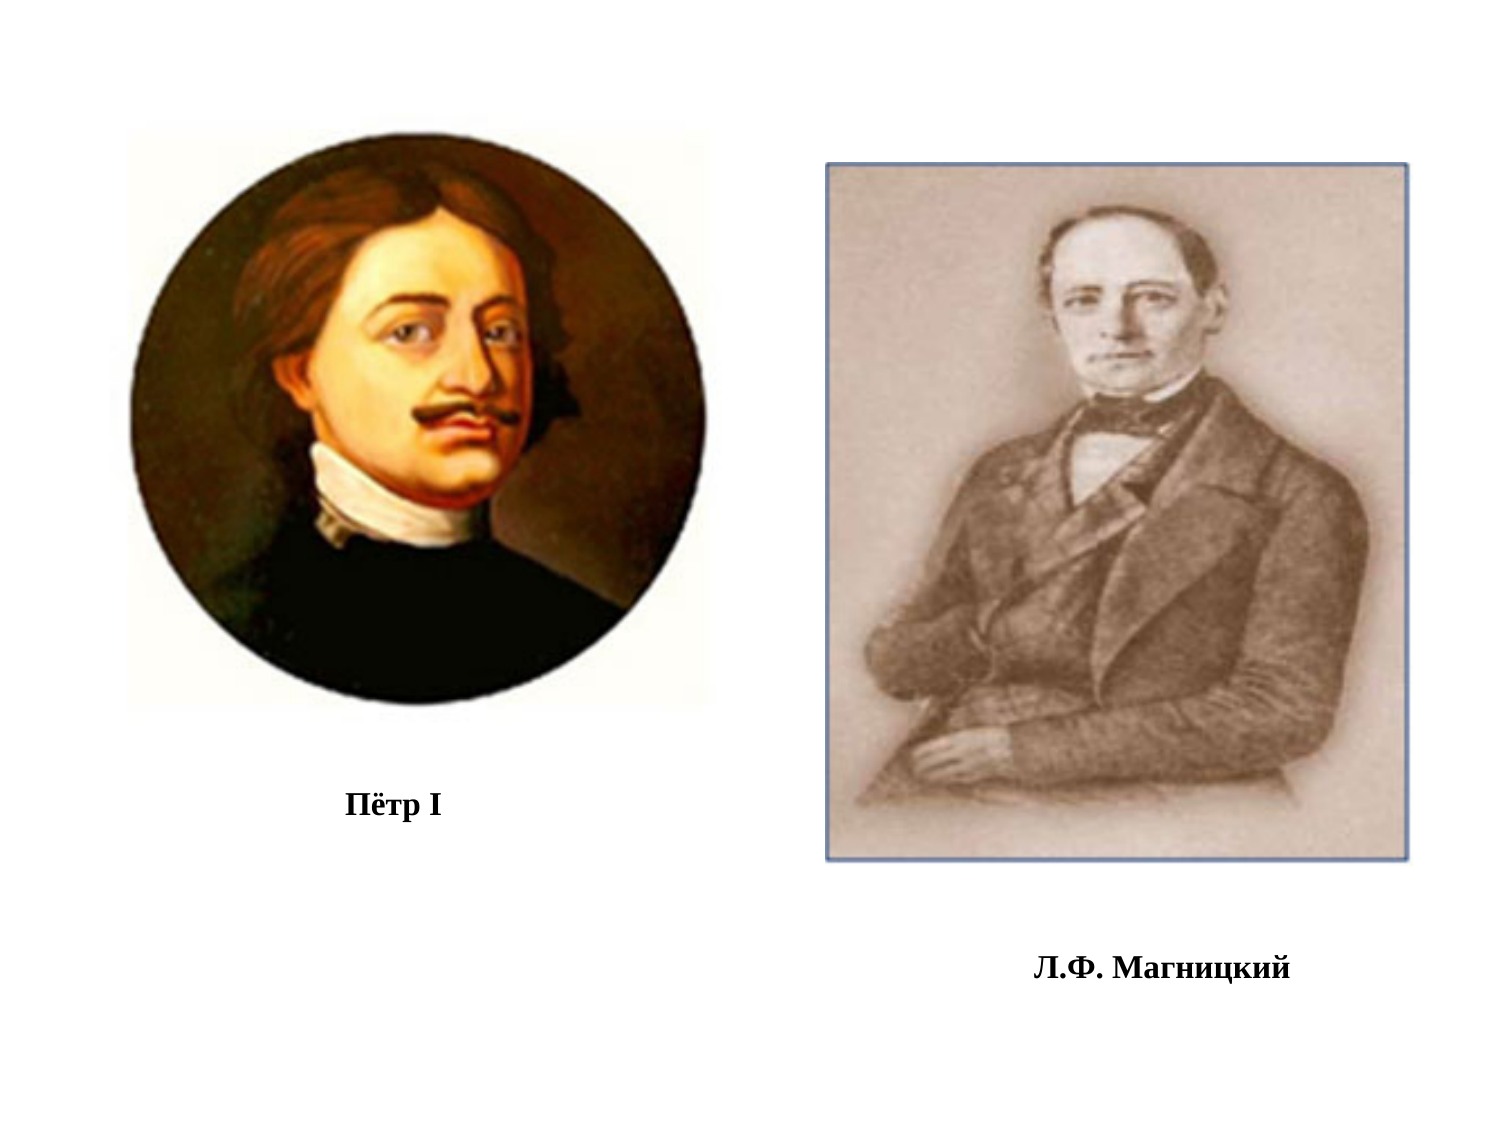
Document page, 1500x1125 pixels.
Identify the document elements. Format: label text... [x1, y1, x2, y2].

text_box Л.Ф. Магницкий [950, 937, 1375, 1032]
picture [824, 162, 1413, 866]
text_box Пётр I [162, 774, 625, 830]
picture [74, 112, 749, 726]
